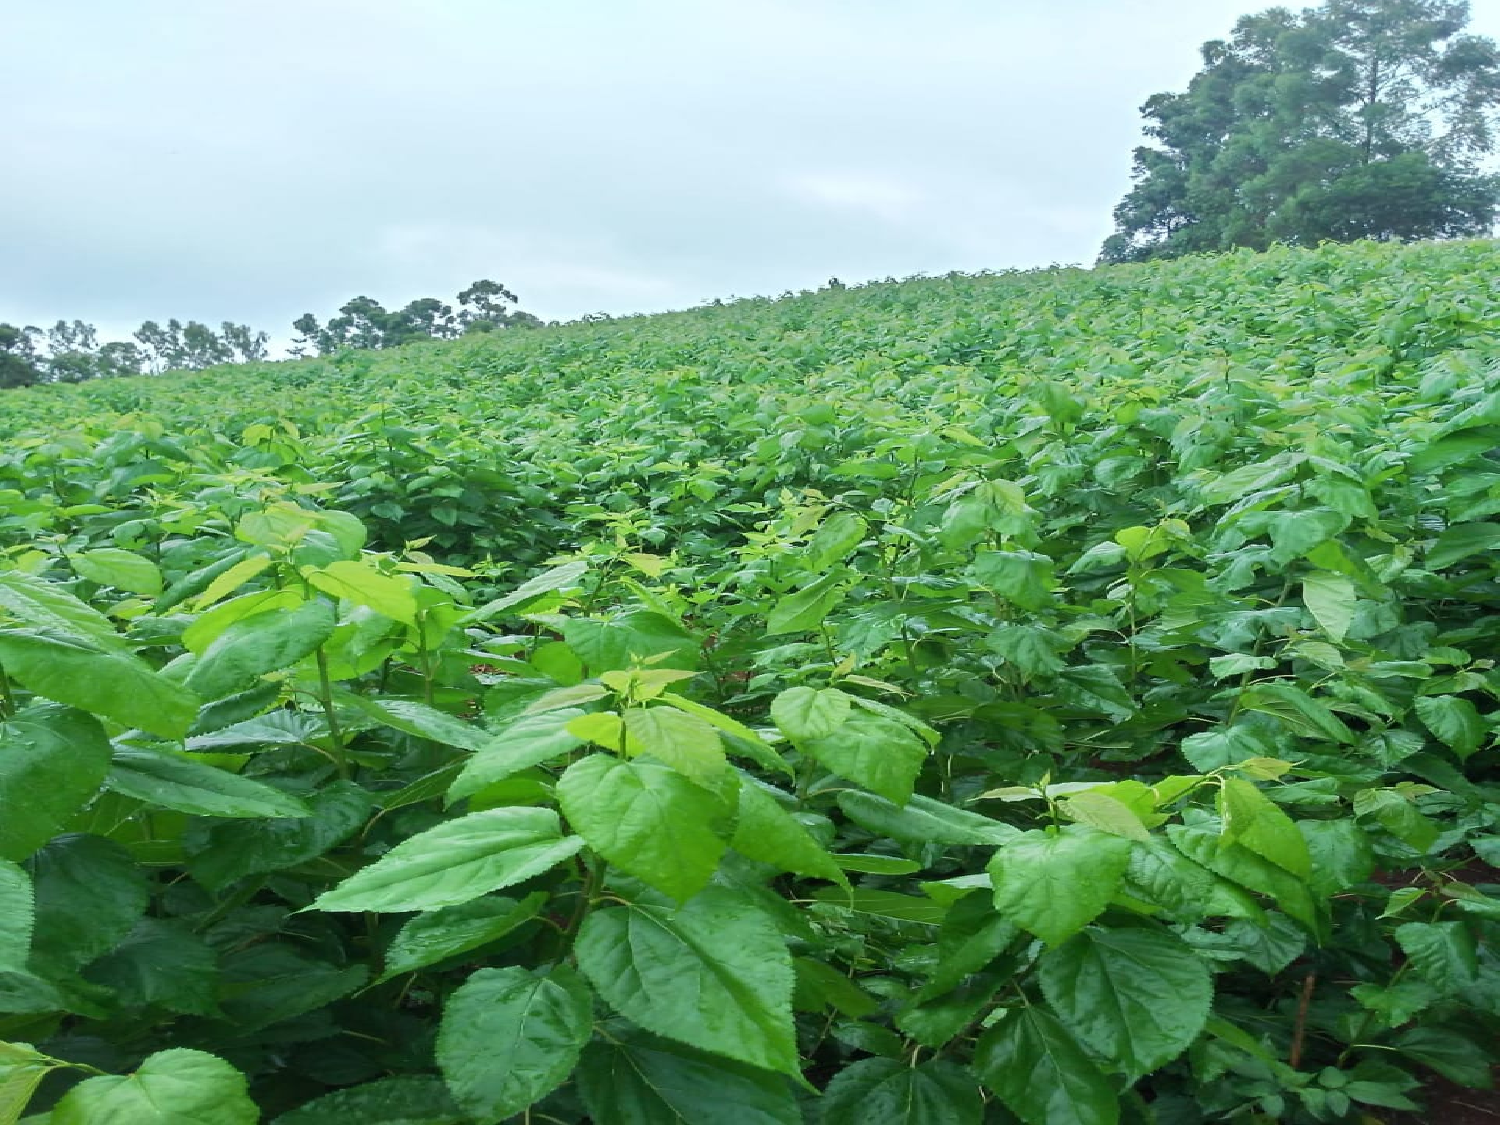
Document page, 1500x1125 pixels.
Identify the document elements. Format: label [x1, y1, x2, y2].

list [0, 0, 1500, 1125]
